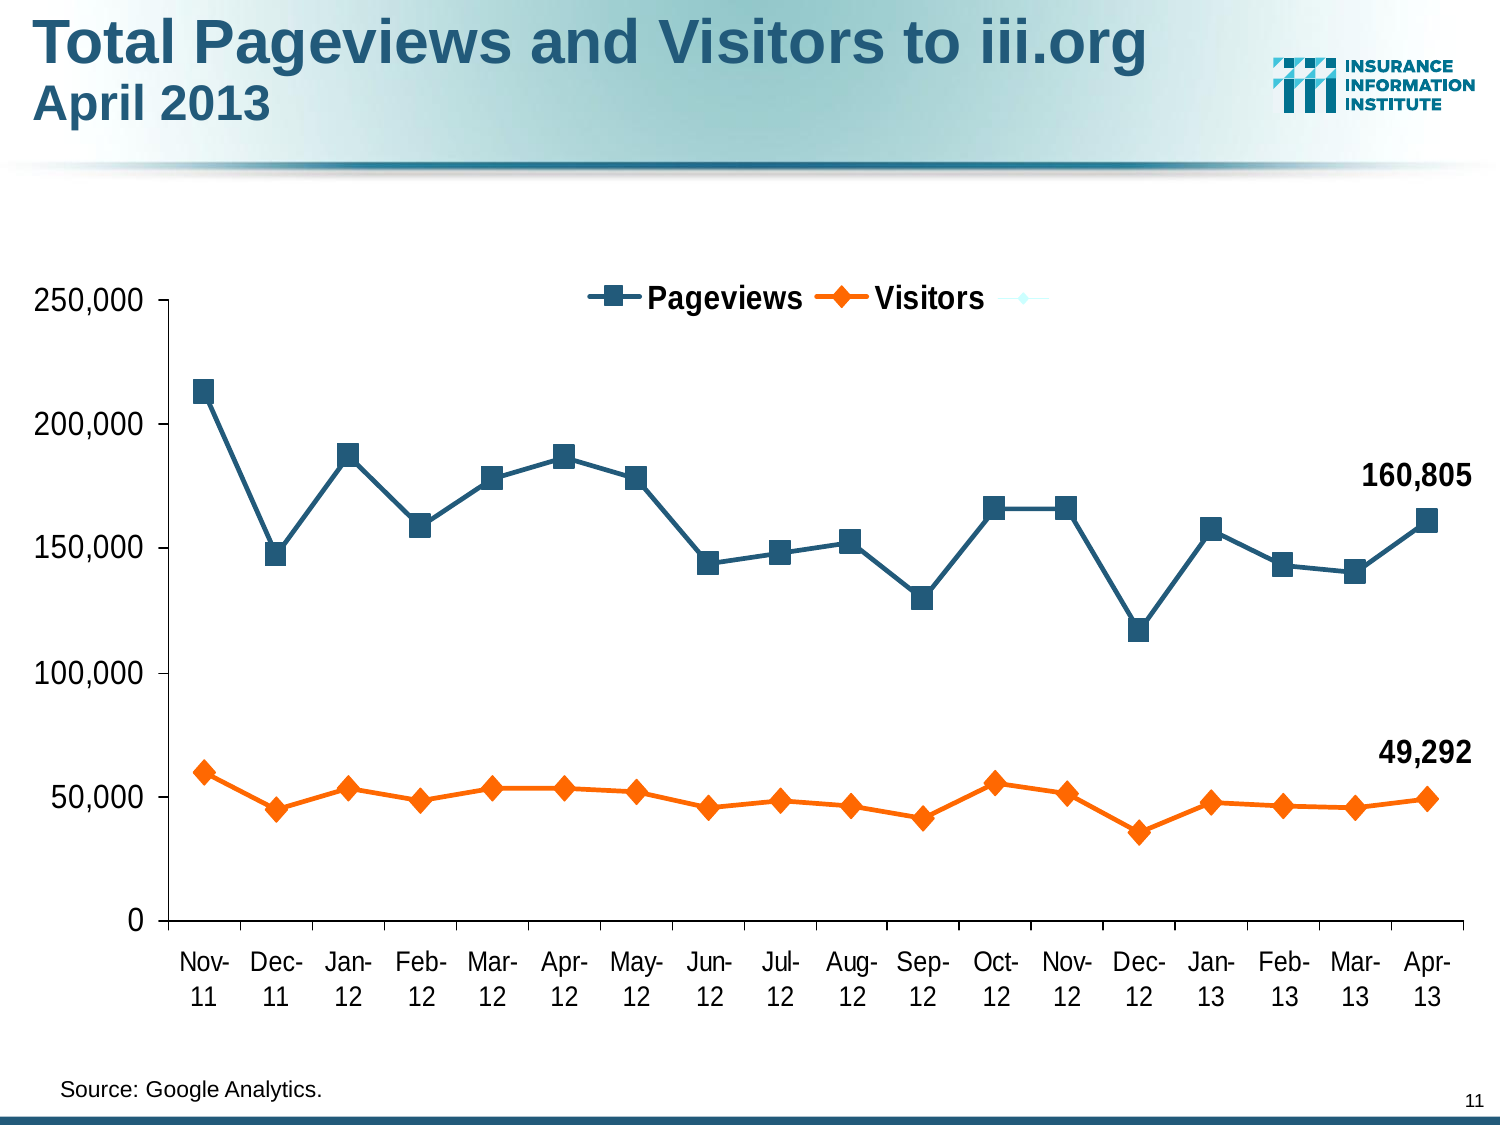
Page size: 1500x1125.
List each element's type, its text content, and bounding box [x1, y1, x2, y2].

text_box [20, 186, 1486, 1029]
picture [0, 0, 1500, 189]
text_box Source: Google Analytics. [0, 1079, 1249, 1125]
title Total Pageviews and Visitors to iii.org April 2013 [24, 0, 1239, 142]
slide_number 11 [1410, 1091, 1485, 1112]
